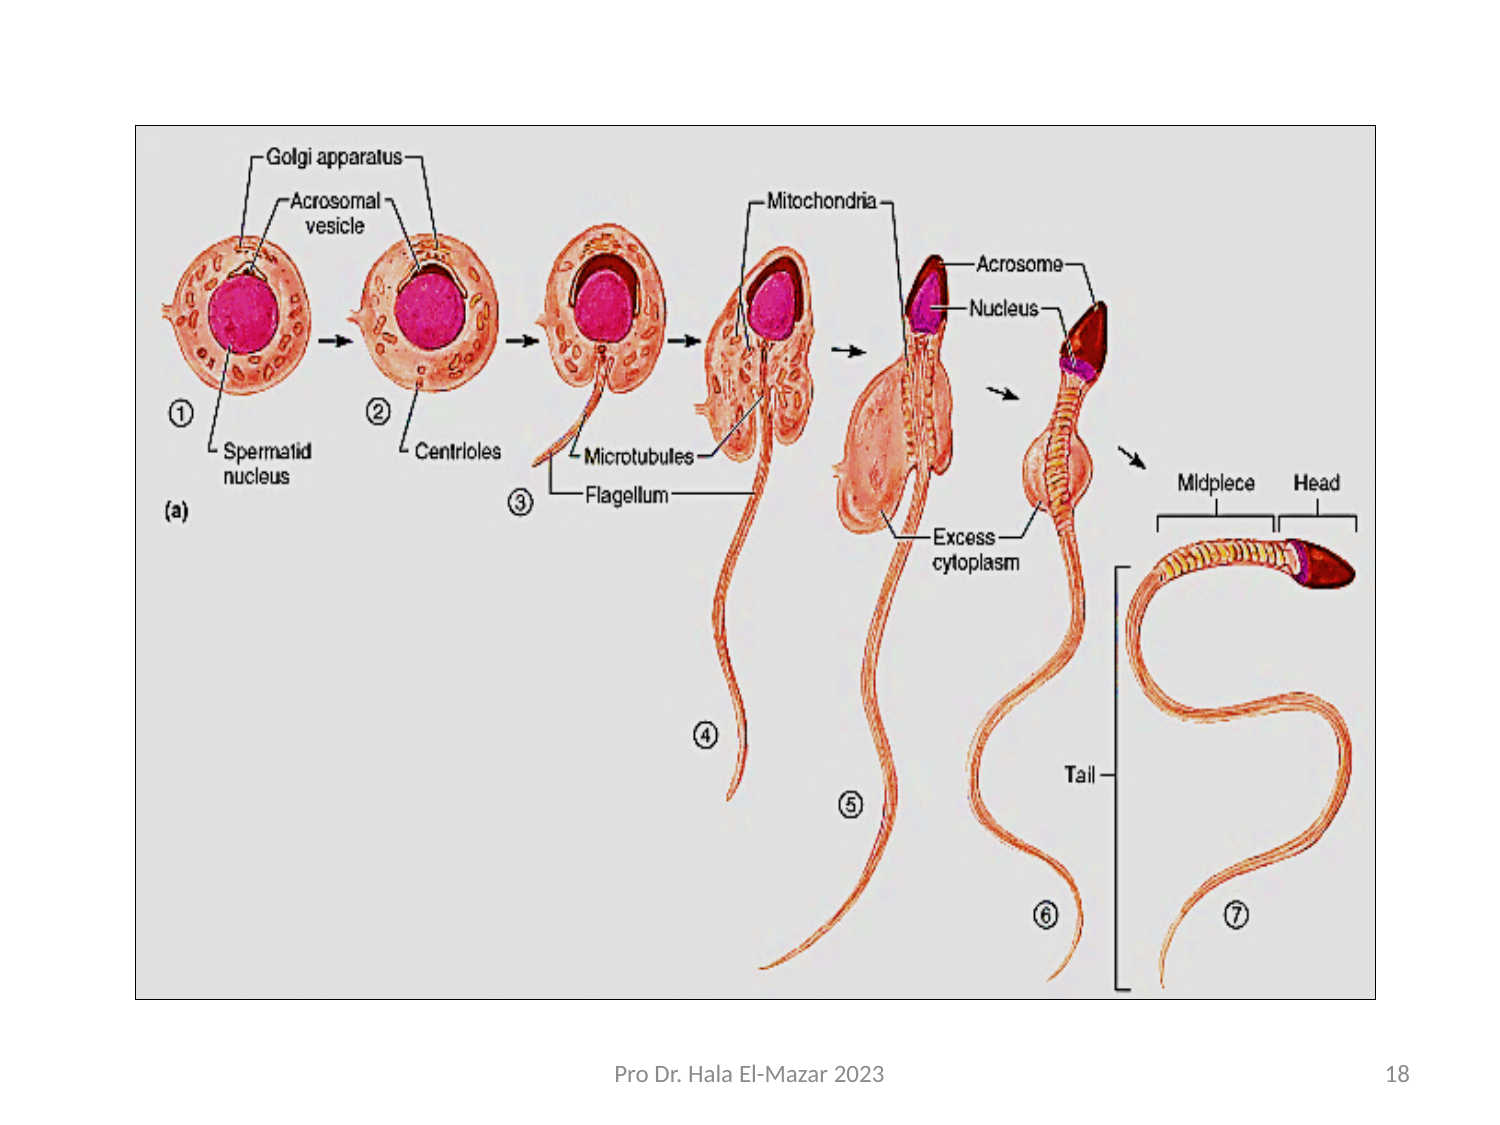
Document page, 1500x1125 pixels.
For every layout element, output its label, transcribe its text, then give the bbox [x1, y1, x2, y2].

slide_number 18 [1074, 1042, 1425, 1103]
footer Pro Dr. Hala El-Mazar 2023 [512, 1042, 988, 1103]
picture [135, 125, 1377, 1000]
